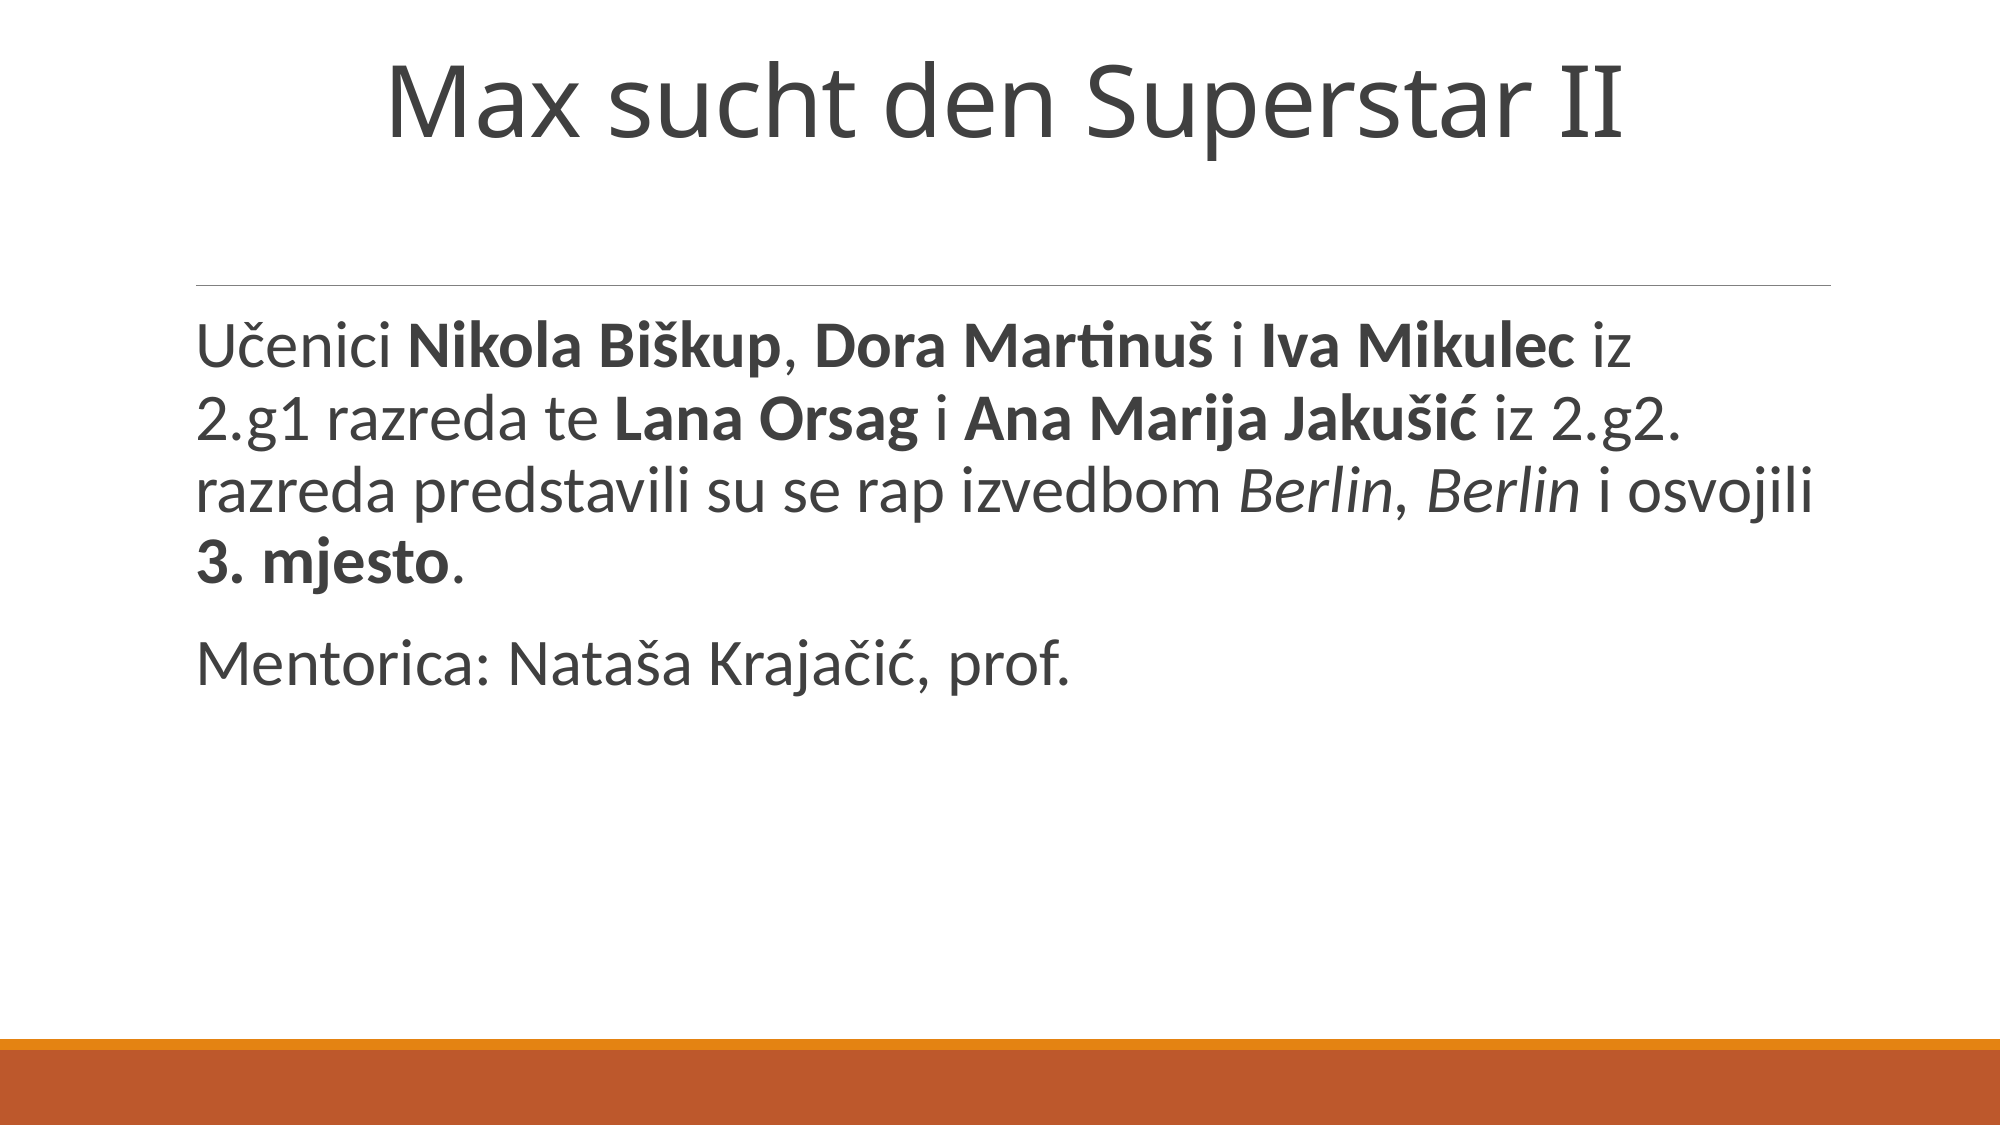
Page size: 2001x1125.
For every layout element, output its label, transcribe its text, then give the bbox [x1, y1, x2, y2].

title Max sucht den Superstar II [180, 47, 1830, 285]
list Učenici Nikola Biškup, Dora Martinuš i Iva Mikulec iz 2.g1 razreda te Lana Orsag i Ana Marija Jakušić iz 2.g2. razreda predstavili su se rap izvedbom Berlin, Berlin i osvojili 3. mjesto. Mentorica: Nataša Krajačić, prof. [180, 302, 1830, 963]
